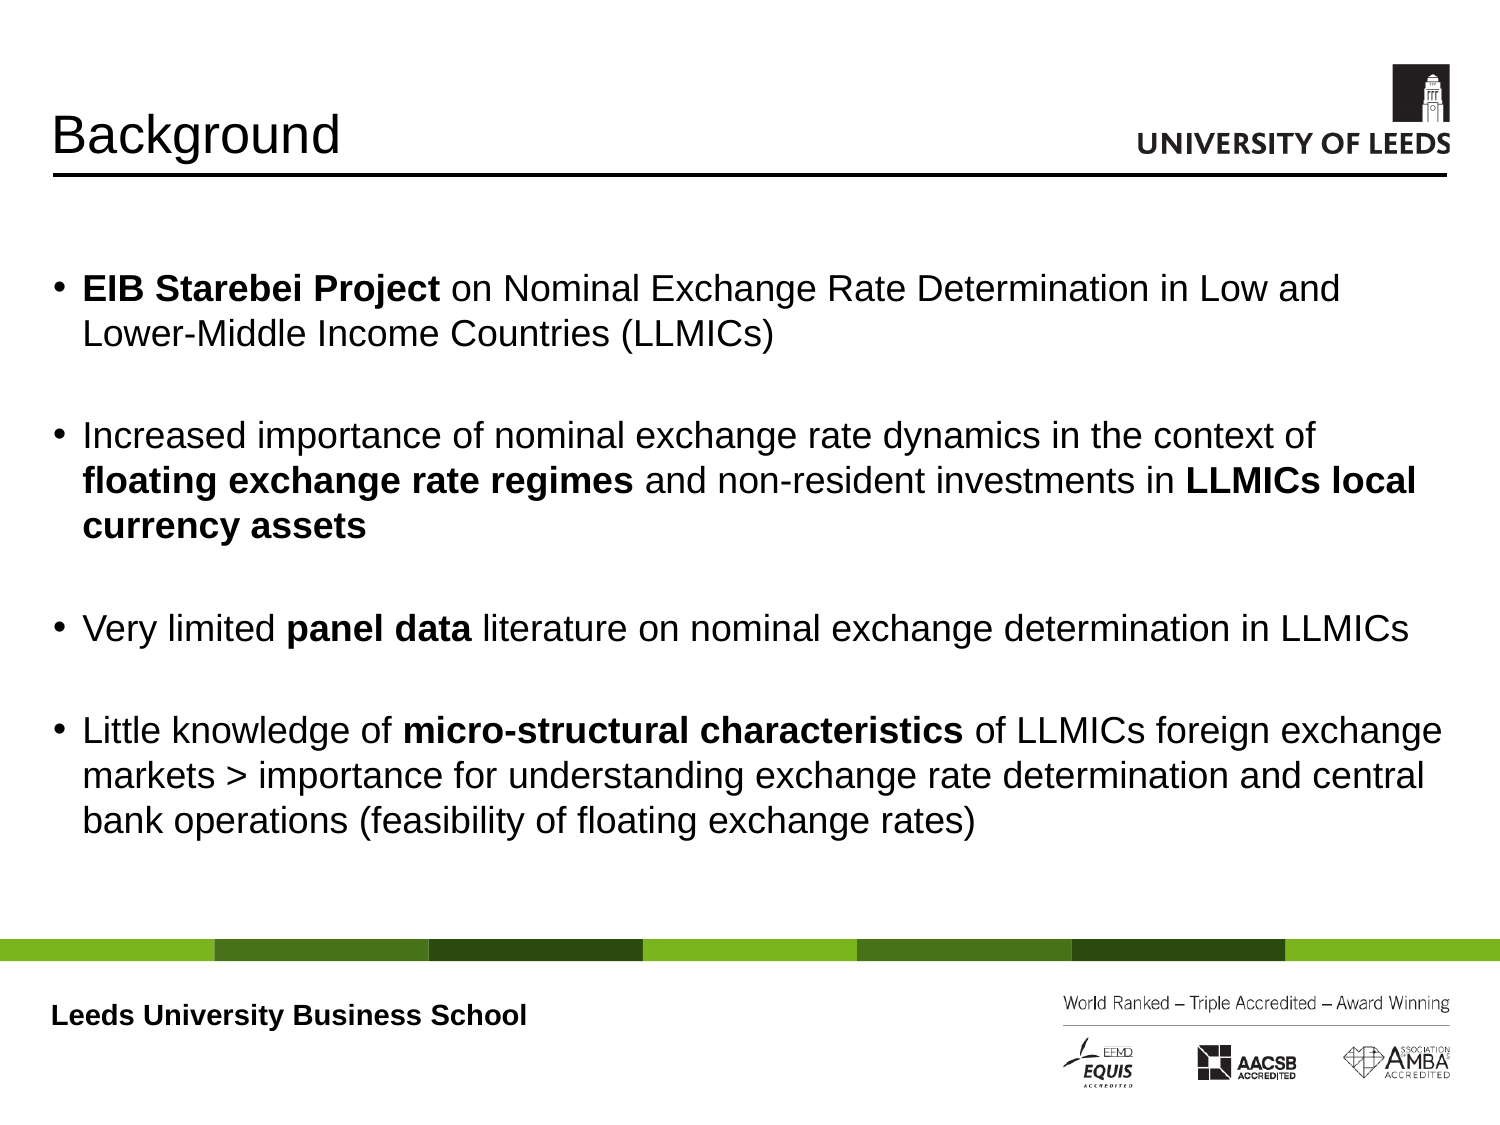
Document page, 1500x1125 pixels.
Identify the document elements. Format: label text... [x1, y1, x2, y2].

title Background [51, 35, 1111, 166]
list EIB Starebei Project on Nominal Exchange Rate Determination in Low and Lower-Middle Income Countries (LLMICs) Increased importance of nominal exchange rate dynamics in the context of floating exchange rate regimes and non-resident investments in LLMICs local currency assets Very limited panel data literature on nominal exchange determination in LLMICs Little knowledge of micro-structural characteristics of LLMICs foreign exchange markets > importance for understanding exchange rate determination and central bank operations (feasibility of floating exchange rates) [53, 212, 1447, 910]
